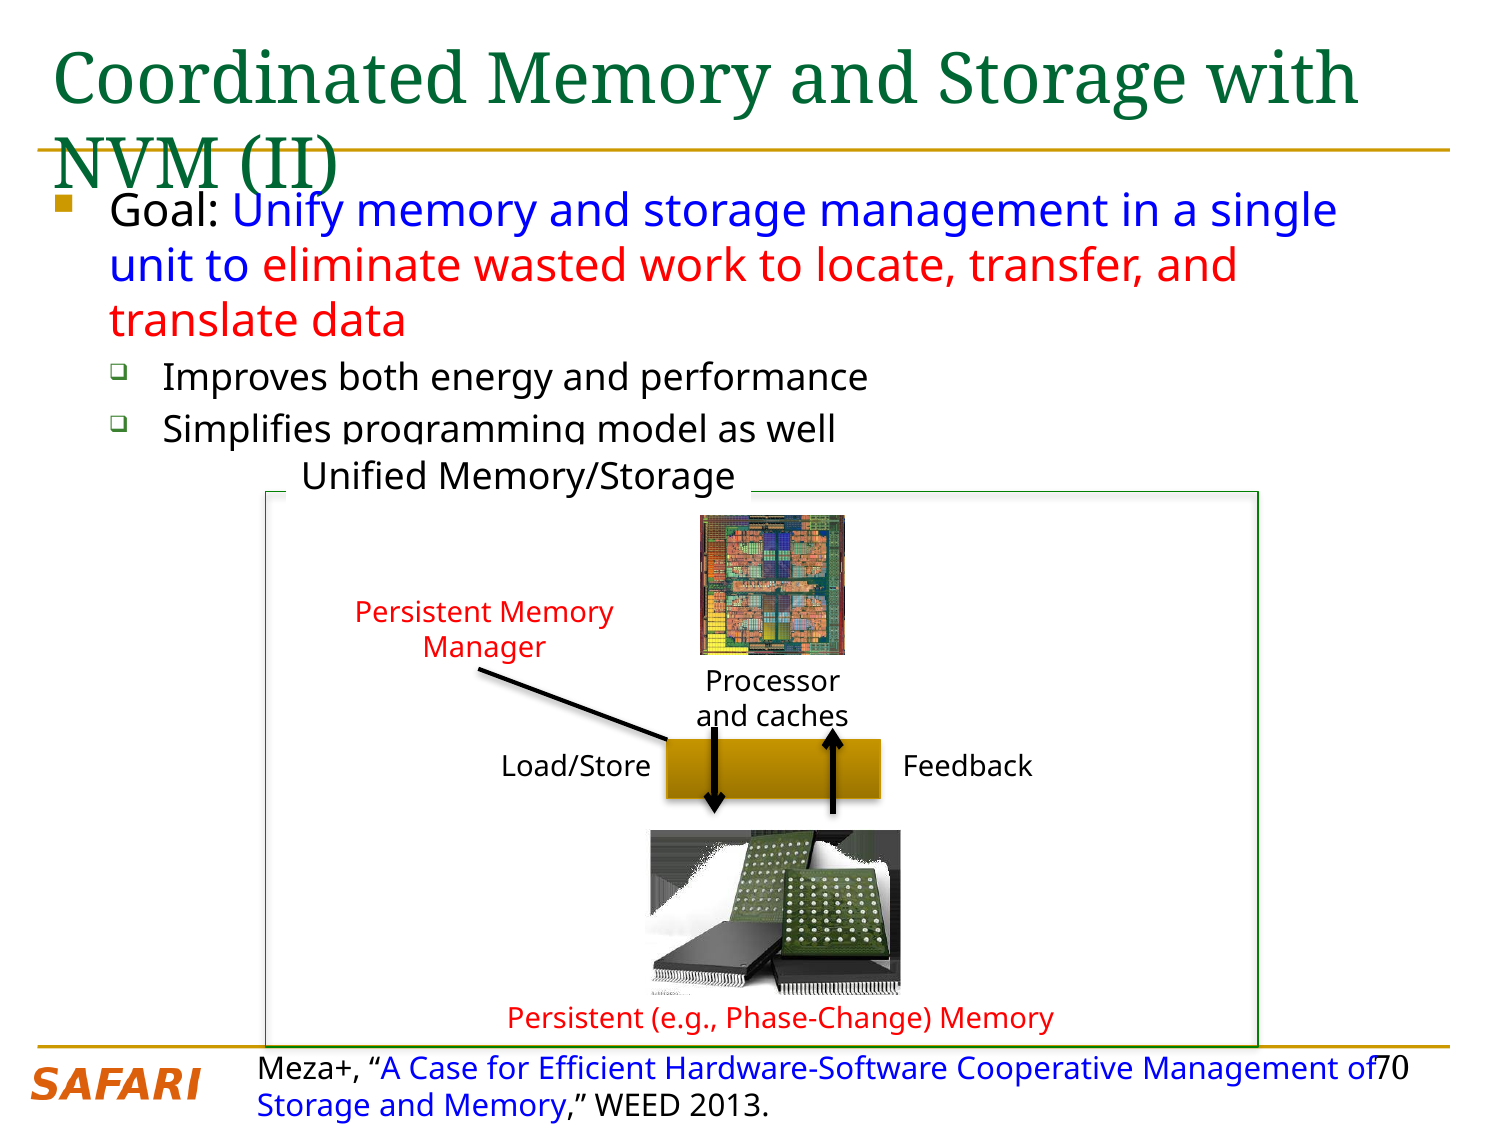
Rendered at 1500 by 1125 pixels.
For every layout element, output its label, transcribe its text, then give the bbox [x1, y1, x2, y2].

picture [645, 829, 901, 995]
text_box Processor and caches [685, 656, 860, 738]
title Coordinated Memory and Storage with NVM (II) [37, 24, 1451, 172]
text_box Feedback [887, 739, 1048, 790]
picture [700, 514, 845, 656]
text_box Unified Memory/Storage [286, 444, 751, 505]
text_box Persistent (e.g., Phase-Change) Memory [496, 994, 1066, 1040]
text_box Load/Store [486, 749, 667, 790]
text_box Persistent Memory Manager [339, 586, 629, 671]
picture [29, 1058, 207, 1110]
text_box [477, 668, 668, 740]
text_box [265, 491, 1259, 1040]
text_box Meza+, “A Case for Efficient Hardware-Software Cooperative Management of Storage and Memory,” WEED 2013. [242, 1040, 1400, 1125]
list Goal: Unify memory and storage management in a single unit to eliminate wasted work to locate, transfer, and translate data Improves both energy and performance Simplifies programming model as well [37, 172, 1451, 1026]
slide_number 70 [1262, 1023, 1426, 1100]
